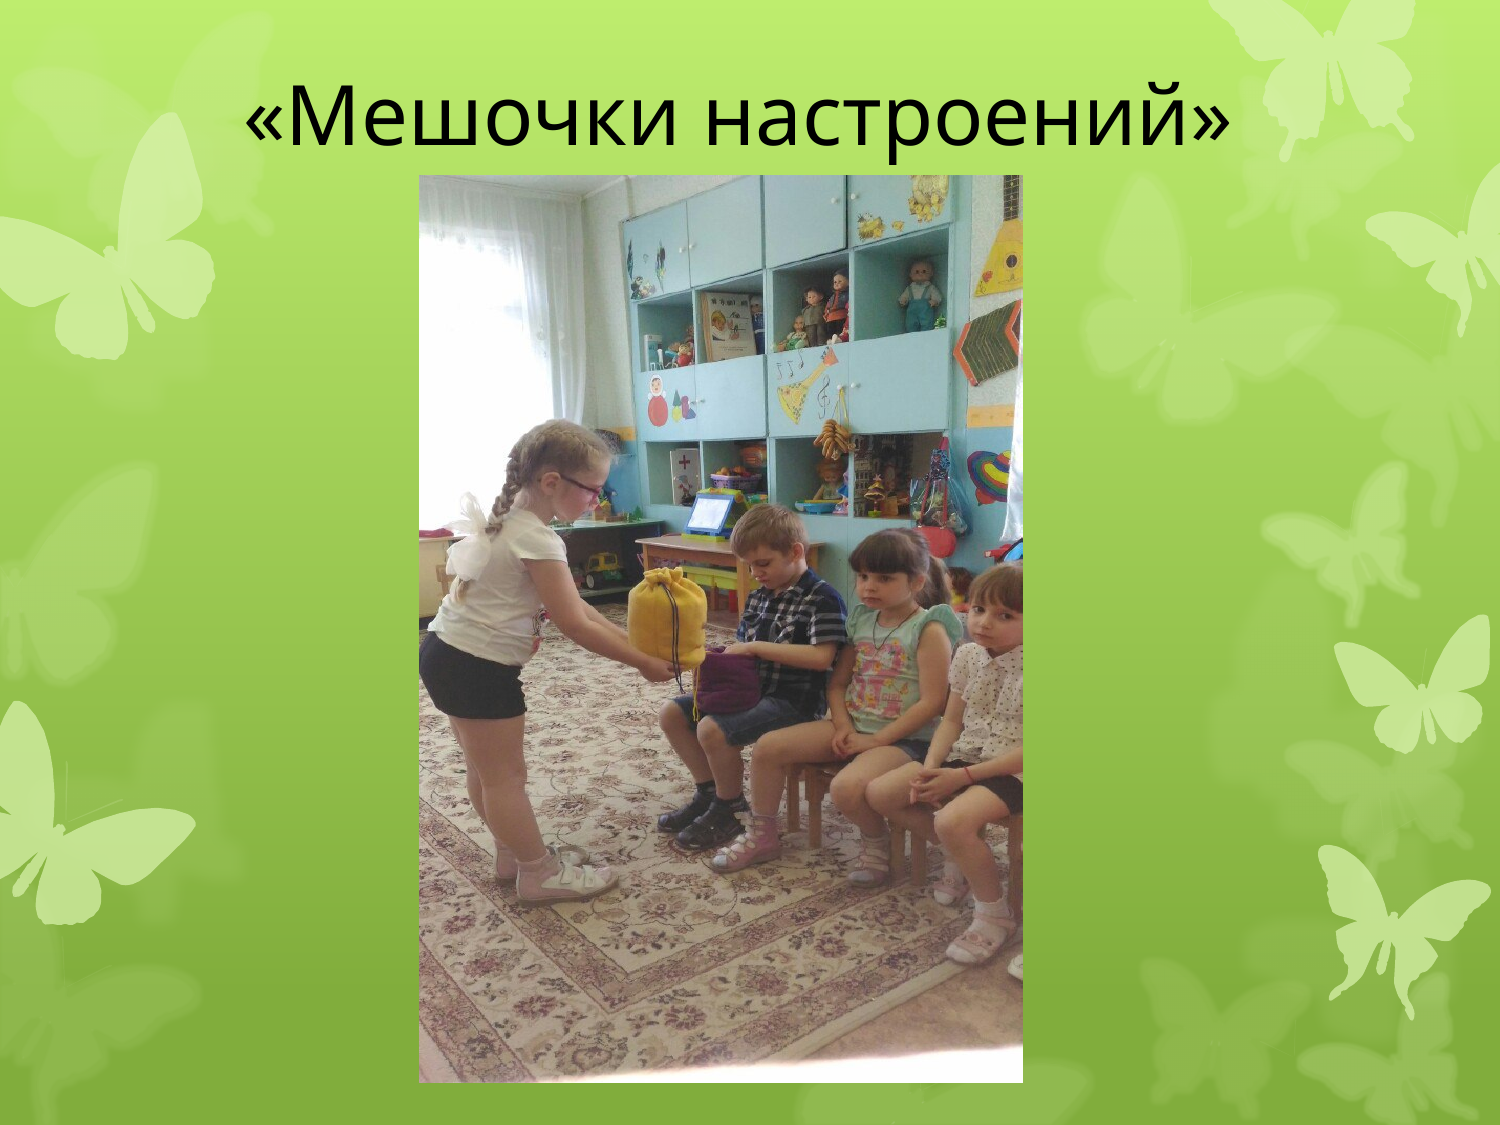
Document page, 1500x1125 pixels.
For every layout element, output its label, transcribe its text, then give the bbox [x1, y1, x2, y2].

picture [418, 174, 1024, 1083]
text_box «Мешочки настроений» [229, 54, 1500, 170]
